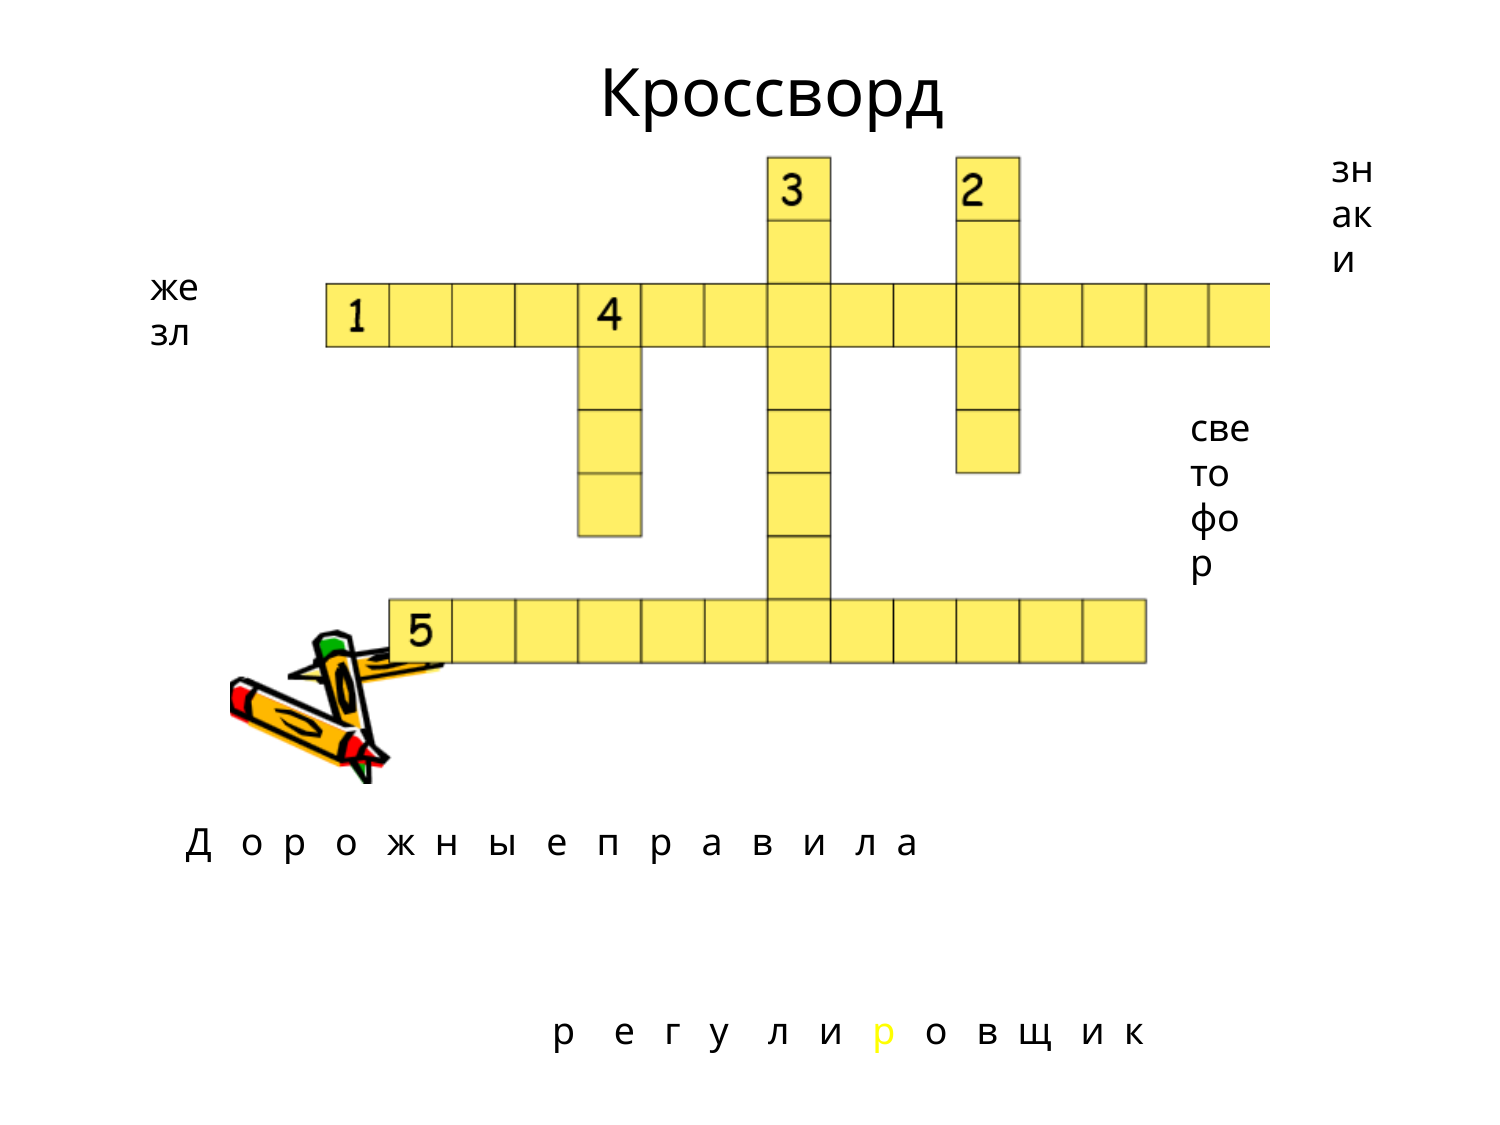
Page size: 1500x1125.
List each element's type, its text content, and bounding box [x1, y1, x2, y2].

text_box Д о р о ж н ы е п р а в и л а [171, 810, 1105, 871]
text_box р е г у л и р о в щ и к [537, 999, 1353, 1060]
text_box жезл [135, 255, 224, 361]
text_box Кроссворд [584, 42, 1140, 138]
picture [229, 148, 1270, 784]
text_box знаки [1316, 137, 1410, 287]
